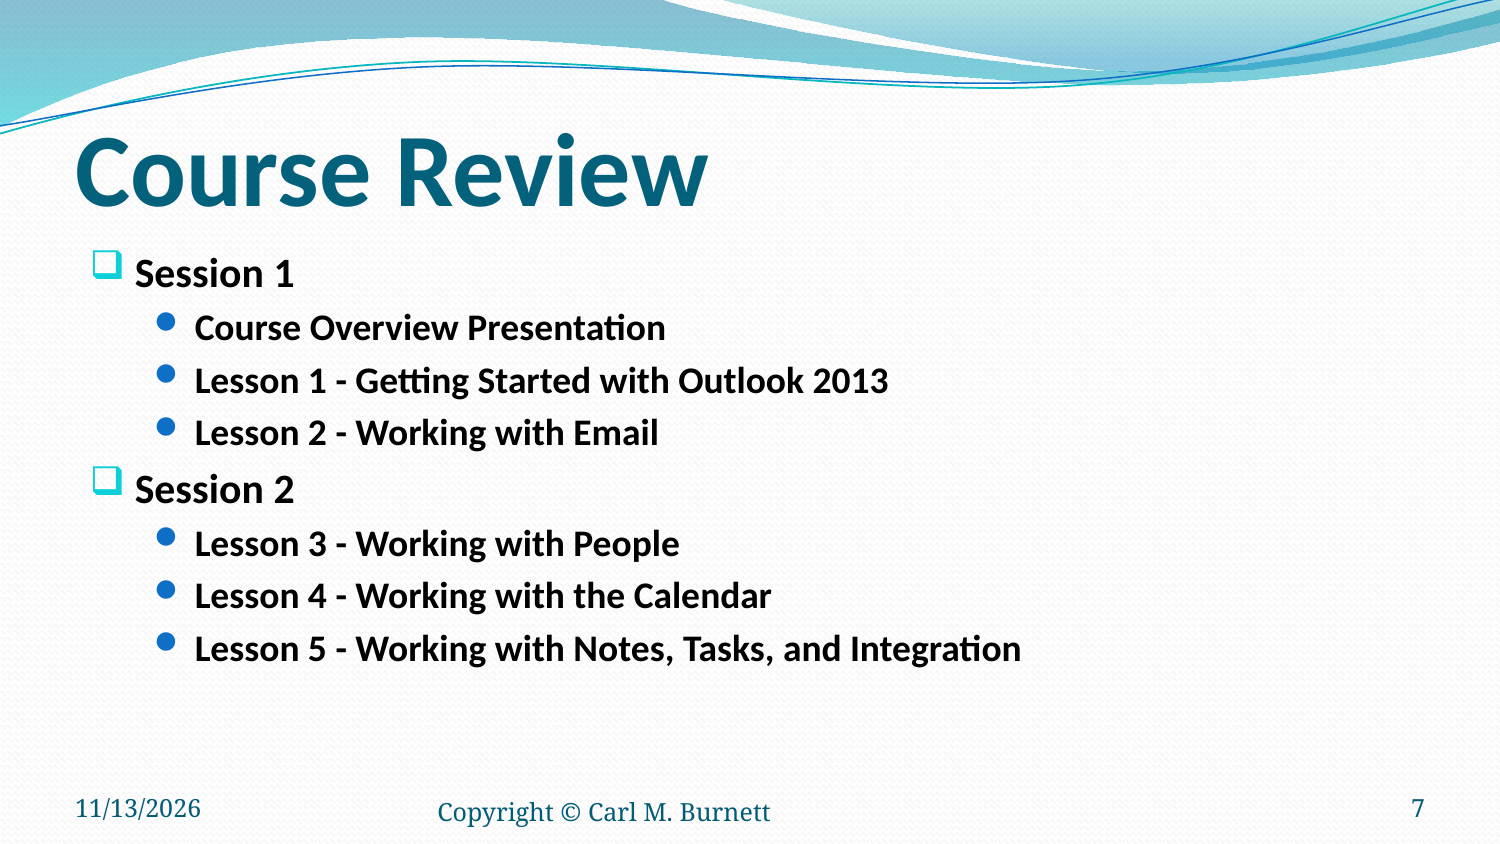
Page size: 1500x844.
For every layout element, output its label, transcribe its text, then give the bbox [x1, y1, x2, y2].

slide_number 7 [1299, 782, 1425, 827]
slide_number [75, 782, 425, 827]
footer Copyright © Carl M. Burnett [437, 782, 988, 827]
title Course Review [75, 86, 1425, 228]
list Session 1 Course Overview Presentation Lesson 1 - Getting Started with Outlook 2013 Lesson 2 - Working with Email Session 2 Lesson 3 - Working with People Lesson 4 - Working with the Calendar Lesson 5 - Working with Notes, Tasks, and Integration [75, 238, 1425, 779]
